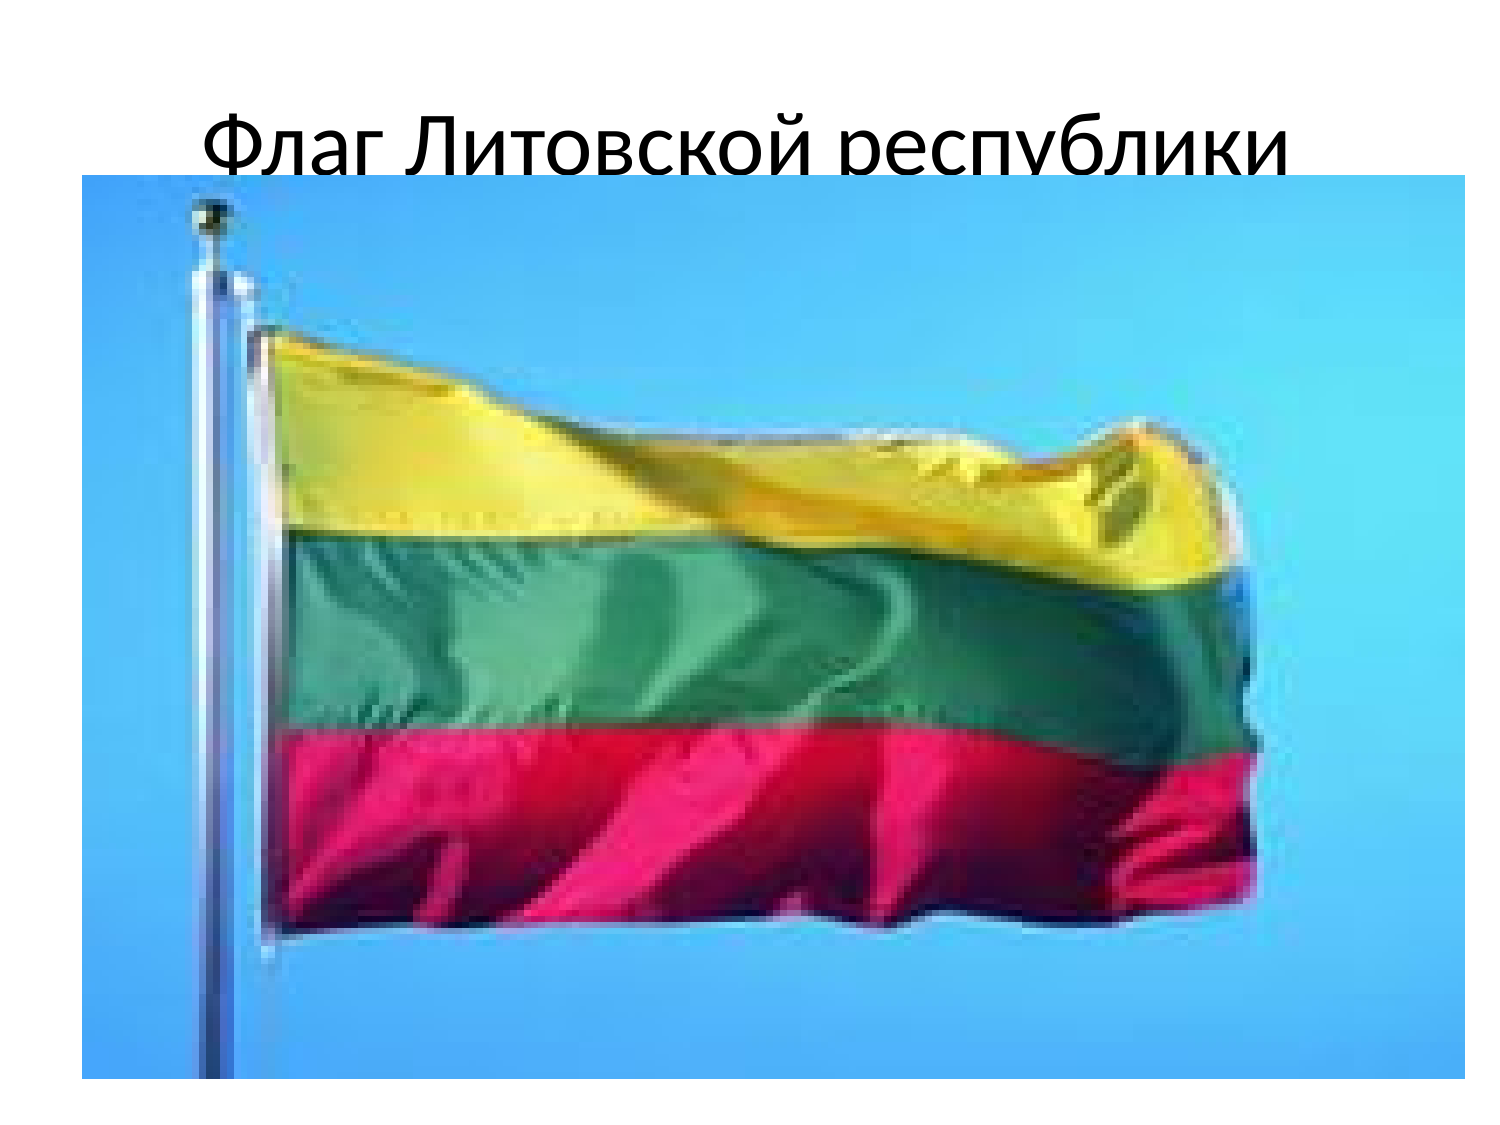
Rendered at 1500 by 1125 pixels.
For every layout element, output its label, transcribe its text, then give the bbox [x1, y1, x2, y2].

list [81, 175, 1466, 1079]
title Флаг Литовской республики [70, 45, 1425, 233]
